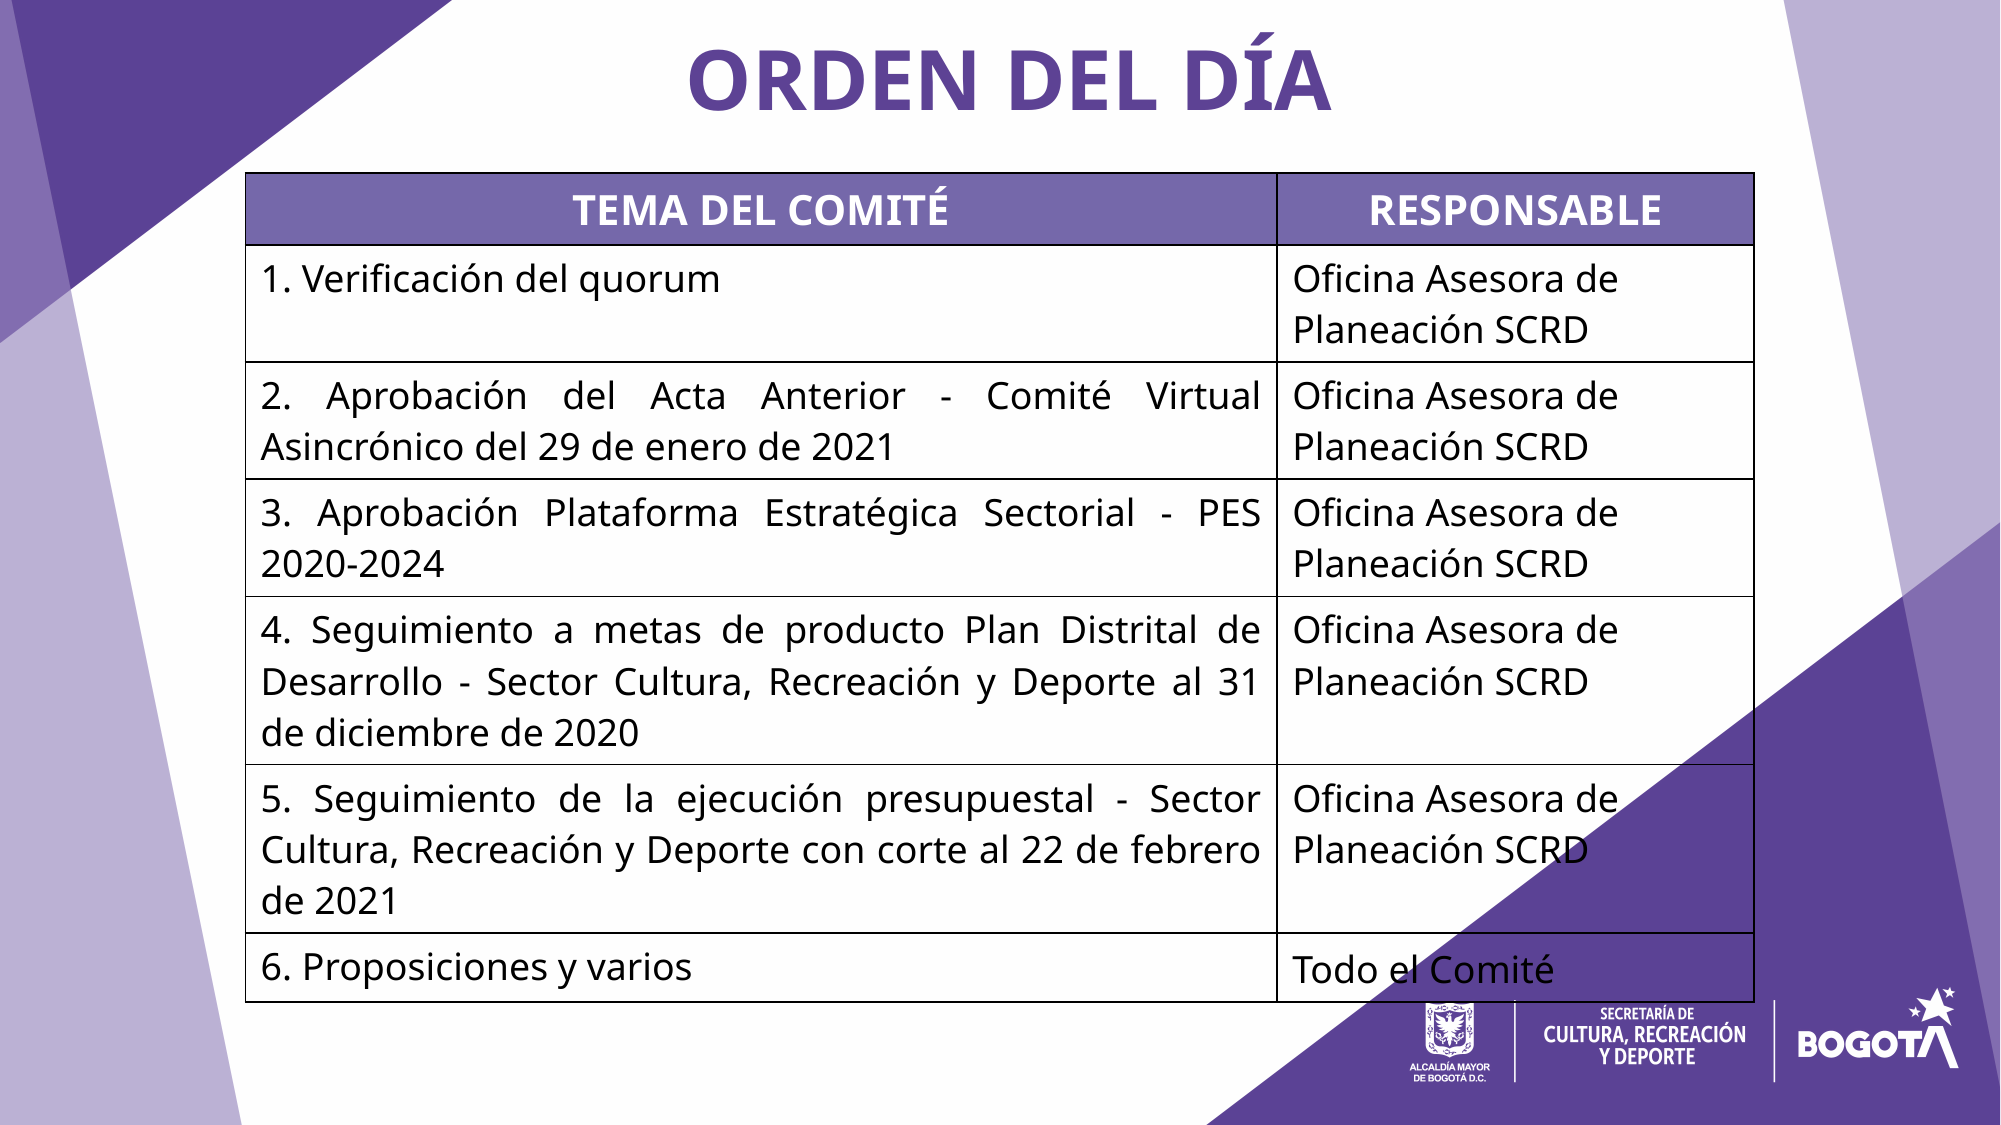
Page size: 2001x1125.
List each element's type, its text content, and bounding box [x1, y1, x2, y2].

table_cell Oficina Asesora de Planeación SCRD [1278, 363, 1753, 478]
table_cell 6. Proposiciones y varios [246, 934, 1276, 1001]
table_cell Todo el Comité [1278, 934, 1753, 1001]
table_cell Oficina Asesora de Planeación SCRD [1278, 597, 1753, 764]
table_cell 3. Aprobación Plataforma Estratégica Sectorial - PES 2020-2024 [246, 480, 1276, 596]
text_box ORDEN DEL DÍA [238, 26, 1761, 122]
table_cell Oficina Asesora de Planeación SCRD [1278, 246, 1753, 361]
table_cell Oficina Asesora de Planeación SCRD [1278, 480, 1753, 596]
table_cell 4. Seguimiento a metas de producto Plan Distrital de Desarrollo - Sector Cultura, Recreación y Deporte al 31 de diciembre de 2020 [246, 597, 1276, 764]
table_cell Oficina Asesora de Planeación SCRD [1278, 765, 1753, 932]
table_header RESPONSABLE [1278, 174, 1753, 244]
table_cell 5. Seguimiento de la ejecución presupuestal - Sector Cultura, Recreación y Deporte con corte al 22 de febrero de 2021 [246, 765, 1276, 932]
table_cell 2. Aprobación del Acta Anterior - Comité Virtual Asincrónico del 29 de enero de 2021 [246, 363, 1276, 478]
table_cell 1. Verificación del quorum [246, 246, 1276, 361]
picture [0, 0, 2001, 1125]
table_header TEMA DEL COMITÉ [246, 174, 1276, 244]
